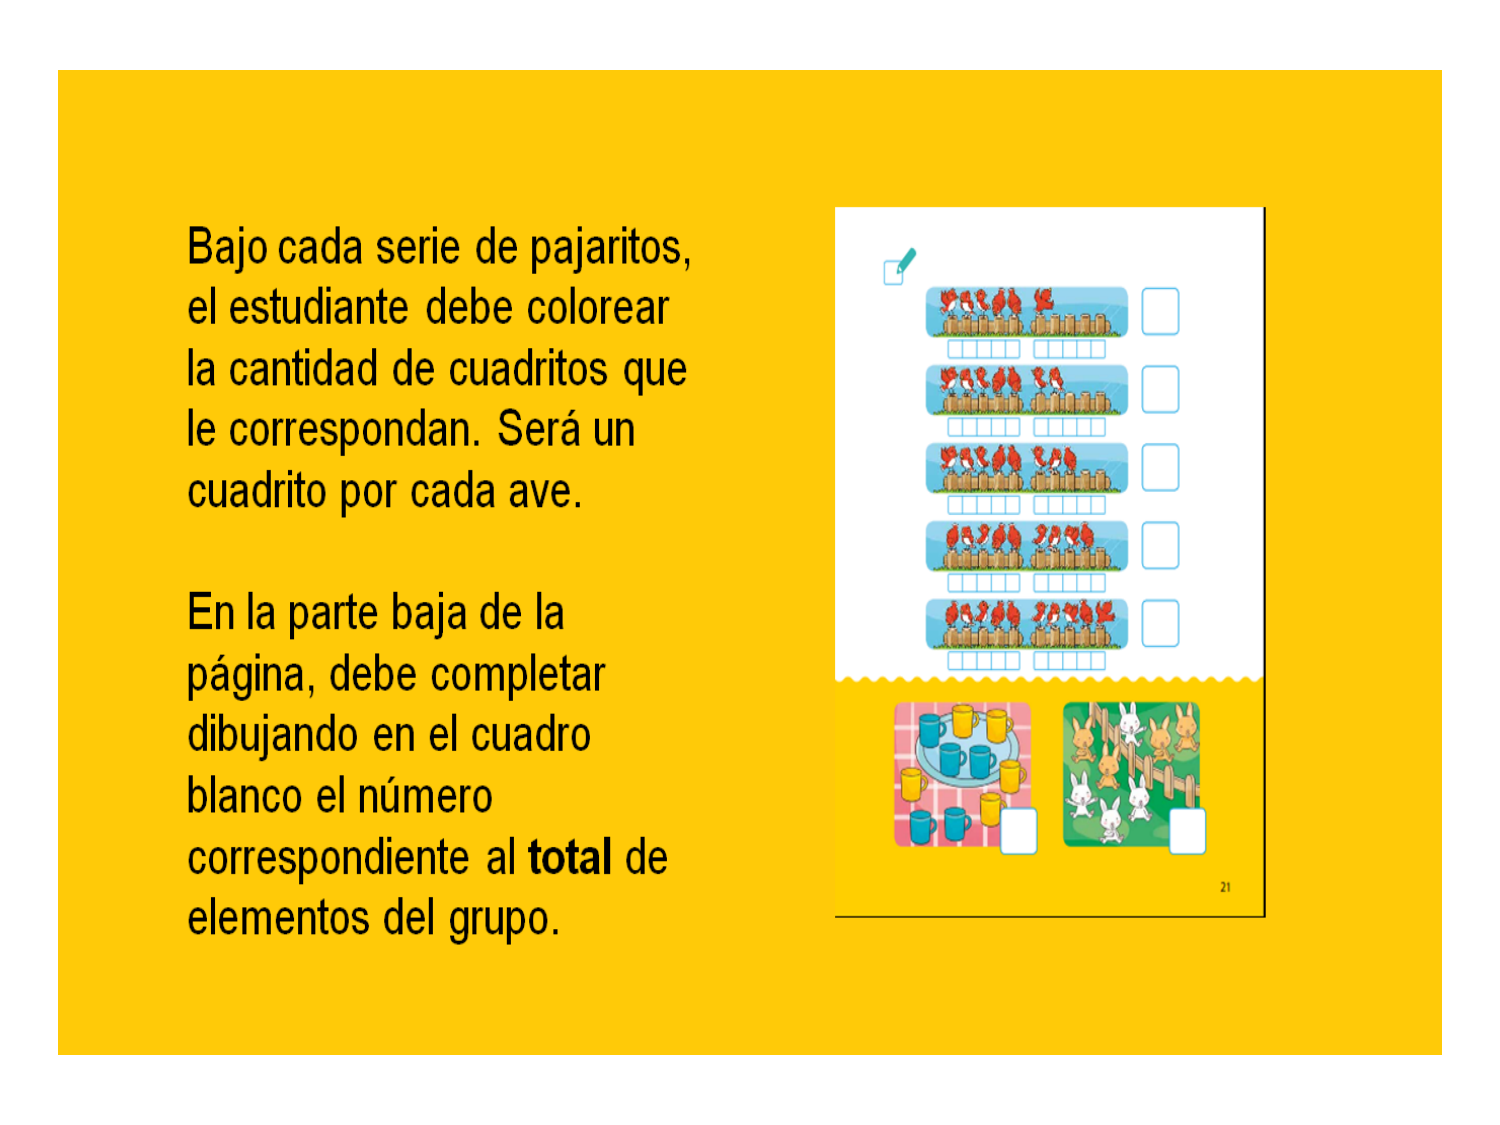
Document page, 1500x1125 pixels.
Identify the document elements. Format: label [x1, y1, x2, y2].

picture [58, 70, 1442, 1055]
